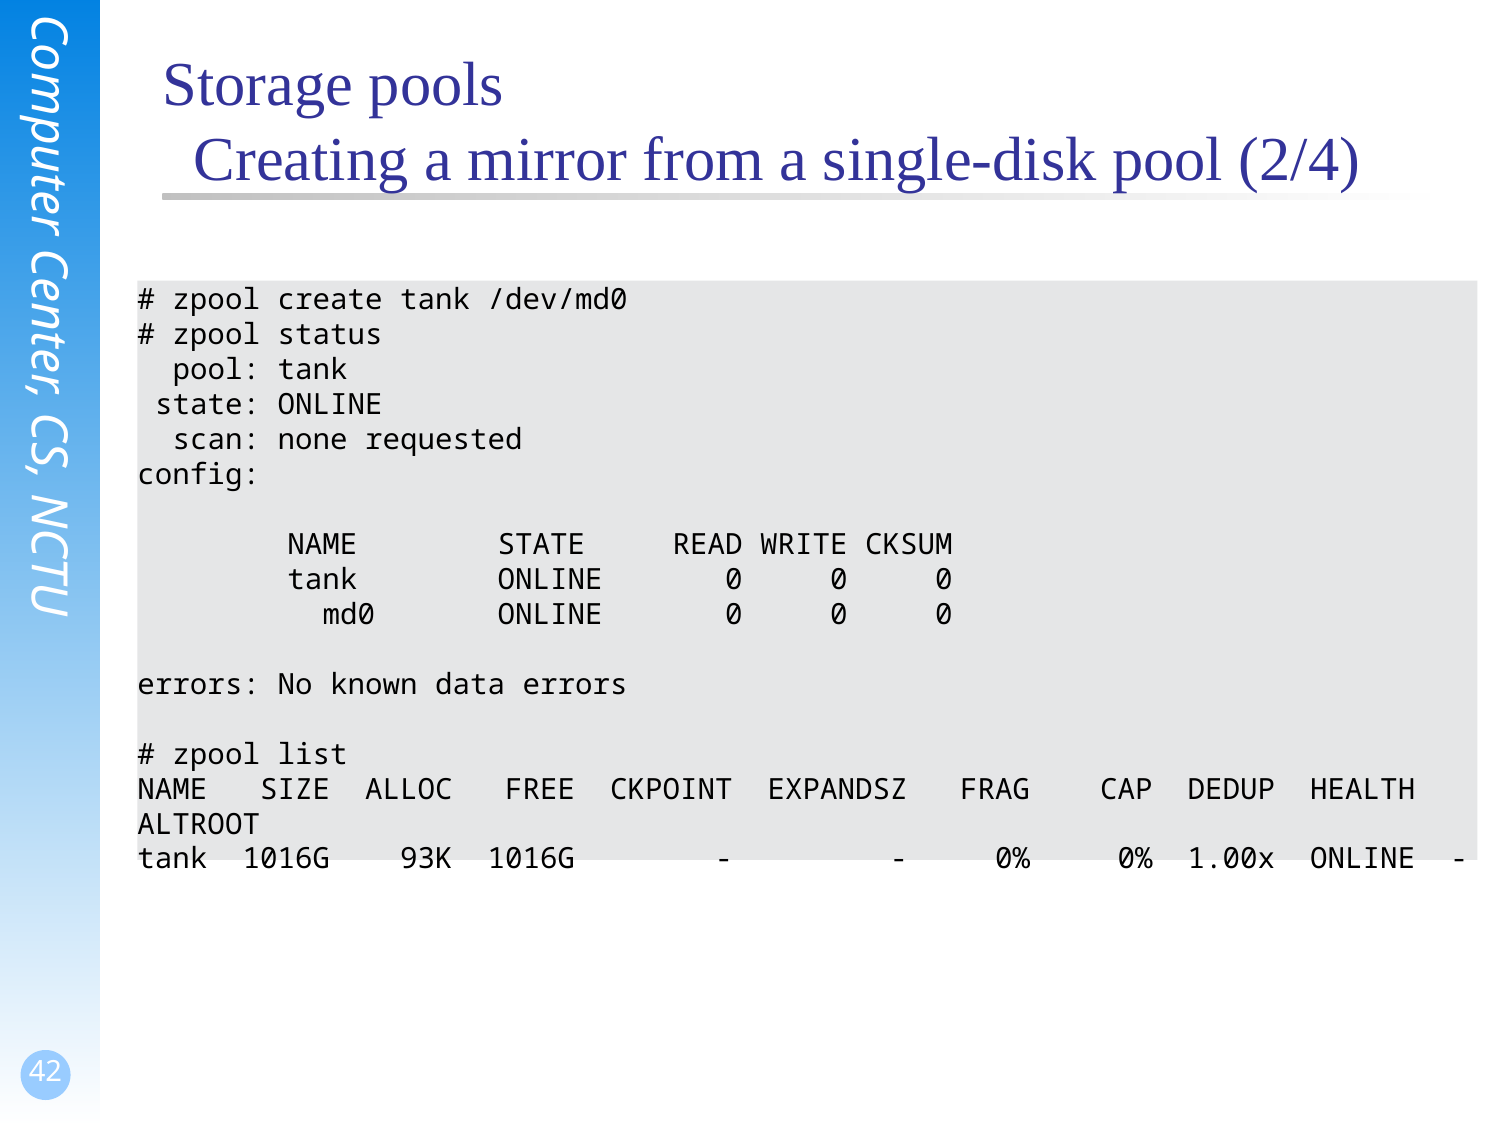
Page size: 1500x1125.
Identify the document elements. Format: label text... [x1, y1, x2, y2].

title Storage pools Creating a mirror from a single-disk pool (2/4) [162, 42, 1438, 231]
list # zpool create tank /dev/md0 # zpool status pool: tank state: ONLINE scan: none requested config: NAME STATE READ WRITE CKSUM tank ONLINE 0 0 0 md0 ONLINE 0 0 0 errors: No known data errors # zpool list NAME SIZE ALLOC FREE CKPOINT EXPANDSZ FRAG CAP DEDUP HEALTH ALTROOT tank 1016G 93K 1016G - - 0% 0% 1.00x ONLINE - [137, 280, 1478, 860]
